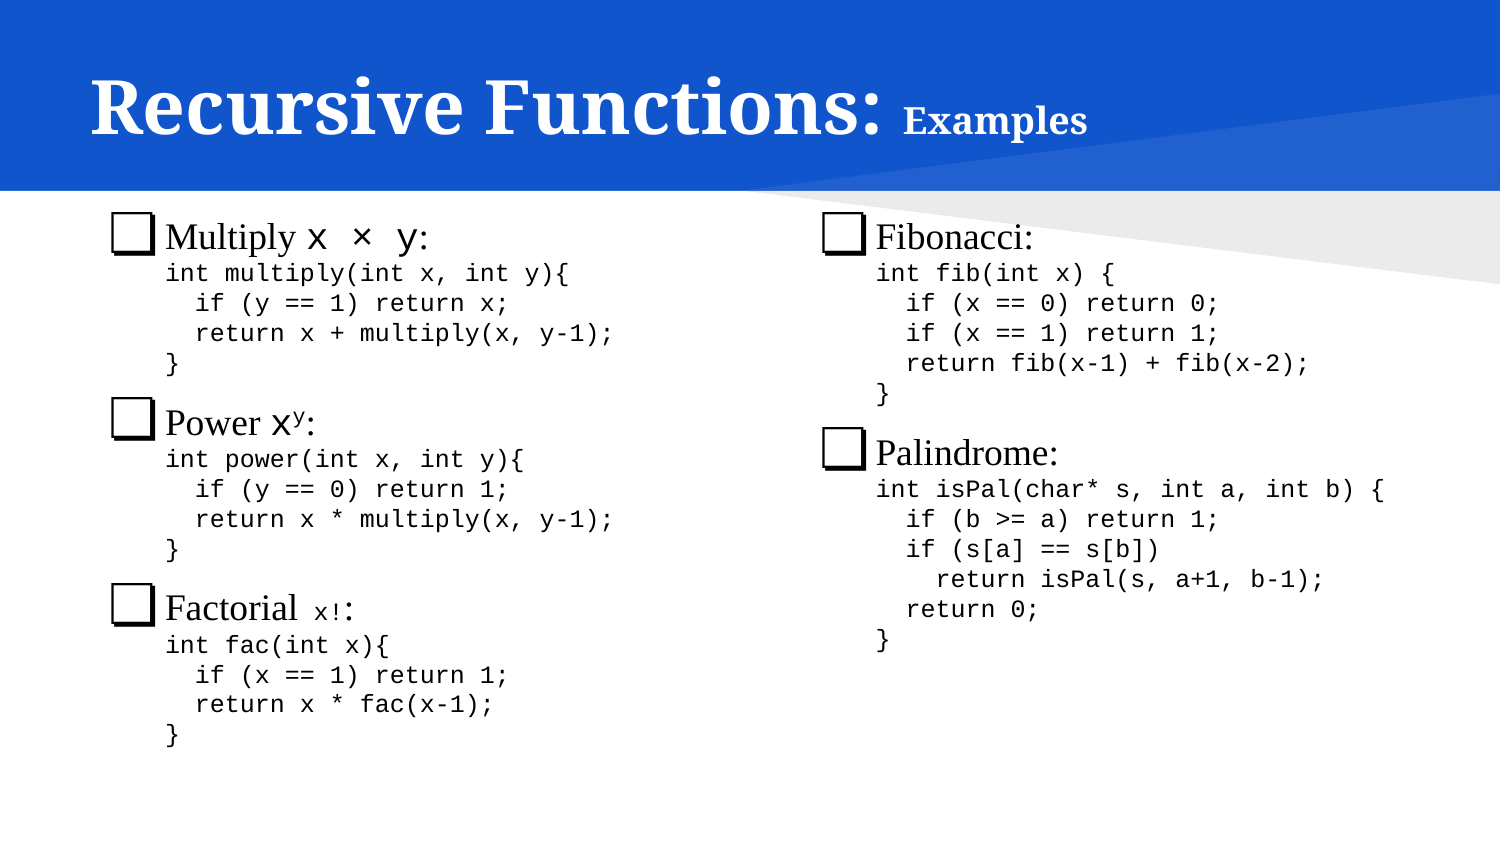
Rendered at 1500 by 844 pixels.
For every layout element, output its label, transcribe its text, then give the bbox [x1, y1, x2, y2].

title Recursive Functions: Examples [75, 33, 1425, 175]
list Multiply x × y: int multiply(int x, int y){ if (y == 1) return x; return x + multiply(x, y-1); } Power xy: int power(int x, int y){ if (y == 0) return 1; return x * multiply(x, y-1); } Factorial x!: int fac(int x){ if (x == 1) return 1; return x * fac(x-1); } [75, 196, 723, 808]
list Fibonacci: int fib(int x) { if (x == 0) return 0; if (x == 1) return 1; return fib(x-1) + fib(x-2); } Palindrome: int isPal(char* s, int a, int b) { if (b >= a) return 1; if (s[a] == s[b]) return isPal(s, a+1, b-1); return 0; } [785, 196, 1433, 808]
